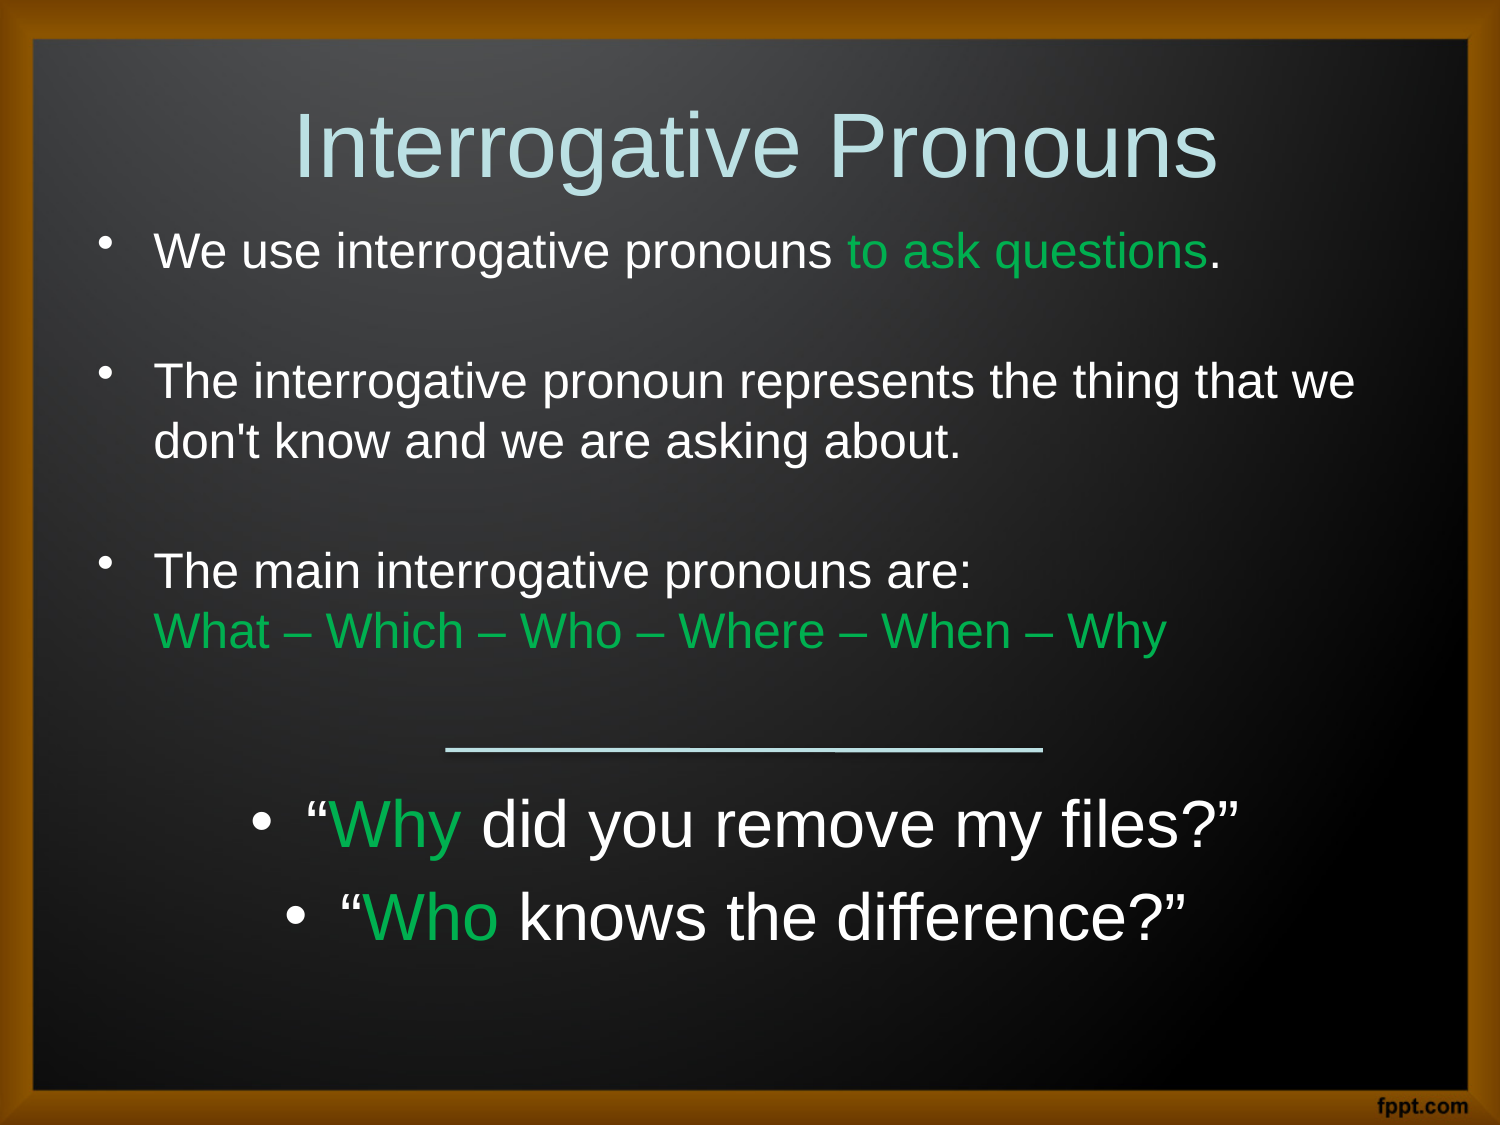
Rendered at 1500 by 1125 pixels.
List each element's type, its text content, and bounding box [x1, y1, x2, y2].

list We use interrogative pronouns to ask questions. The interrogative pronoun represents the thing that we don't know and we are asking about. The main interrogative pronouns are: What – Which – Who – Where – When – Why [82, 210, 1432, 704]
title Interrogative Pronouns [82, 46, 1432, 210]
text_box “Why did you remove my files?” “Who knows the difference?” [70, 773, 1421, 1032]
picture [0, 0, 1500, 1125]
